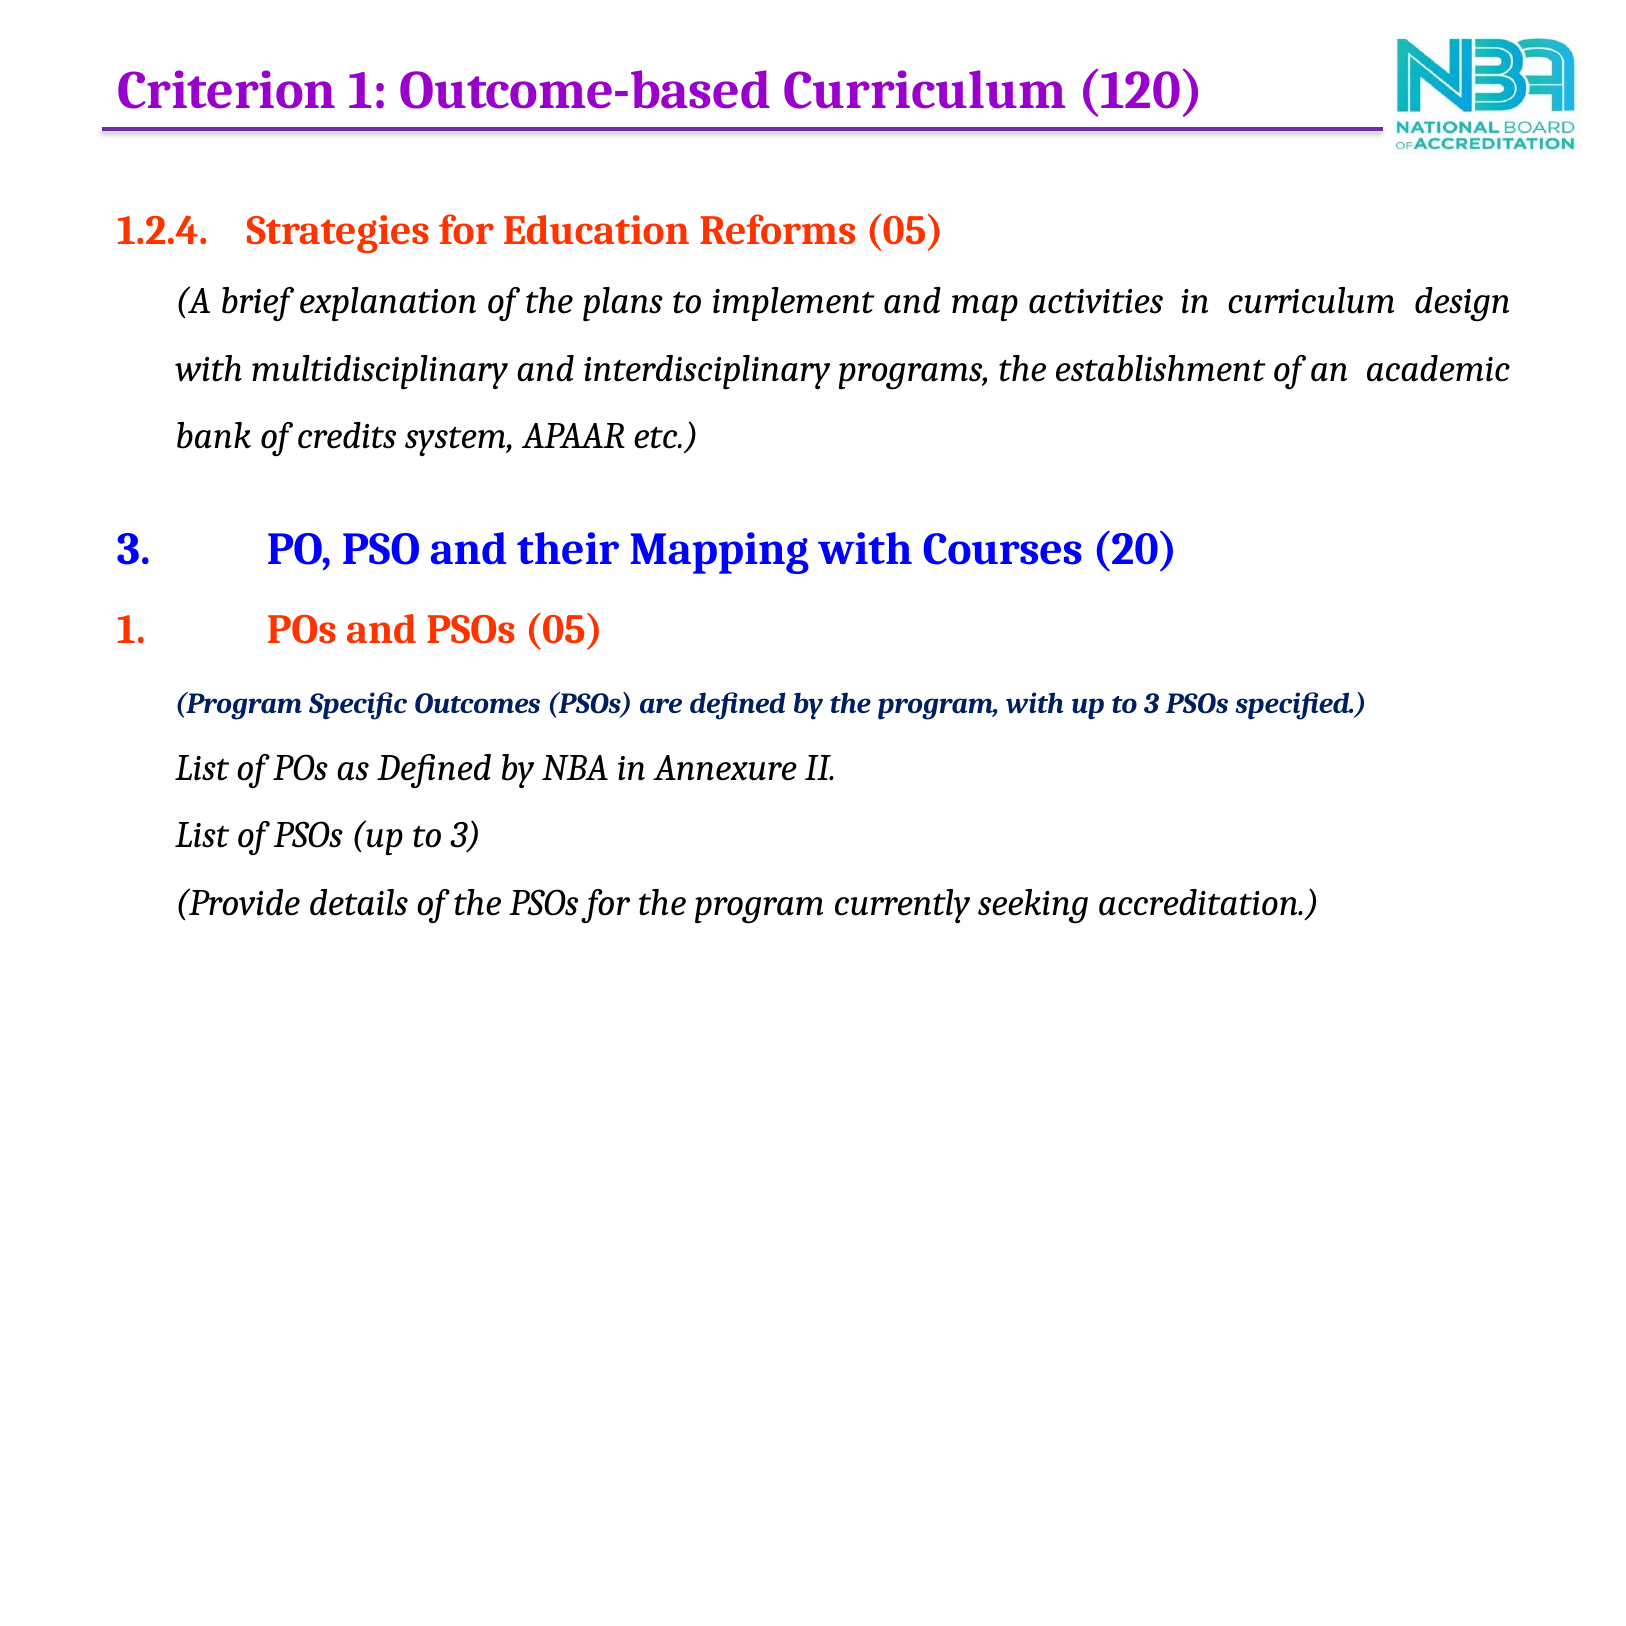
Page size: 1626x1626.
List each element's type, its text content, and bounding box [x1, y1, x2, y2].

title Criterion 1: Outcome-based Curriculum (120) [114, 162, 1253, 326]
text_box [95, 32, 1581, 155]
text_box 1.2.4. Strategies for Education Reforms (05) (A brief explanation of the plans to implement and map activities in curriculum design with multidisciplinary and interdisciplinary programs, the establishment of an academic bank of credits system, APAAR etc.) PO, PSO and their Mapping with Courses (20) POs and PSOs (05) (Program Specific Outcomes (PSOs) are defined by the program, with up to 3 PSOs specified.) List of POs as Defined by NBA in Annexure II. List of PSOs (up to 3) (Provide details of the PSOs for the program currently seeking accreditation.) [114, 174, 1512, 923]
